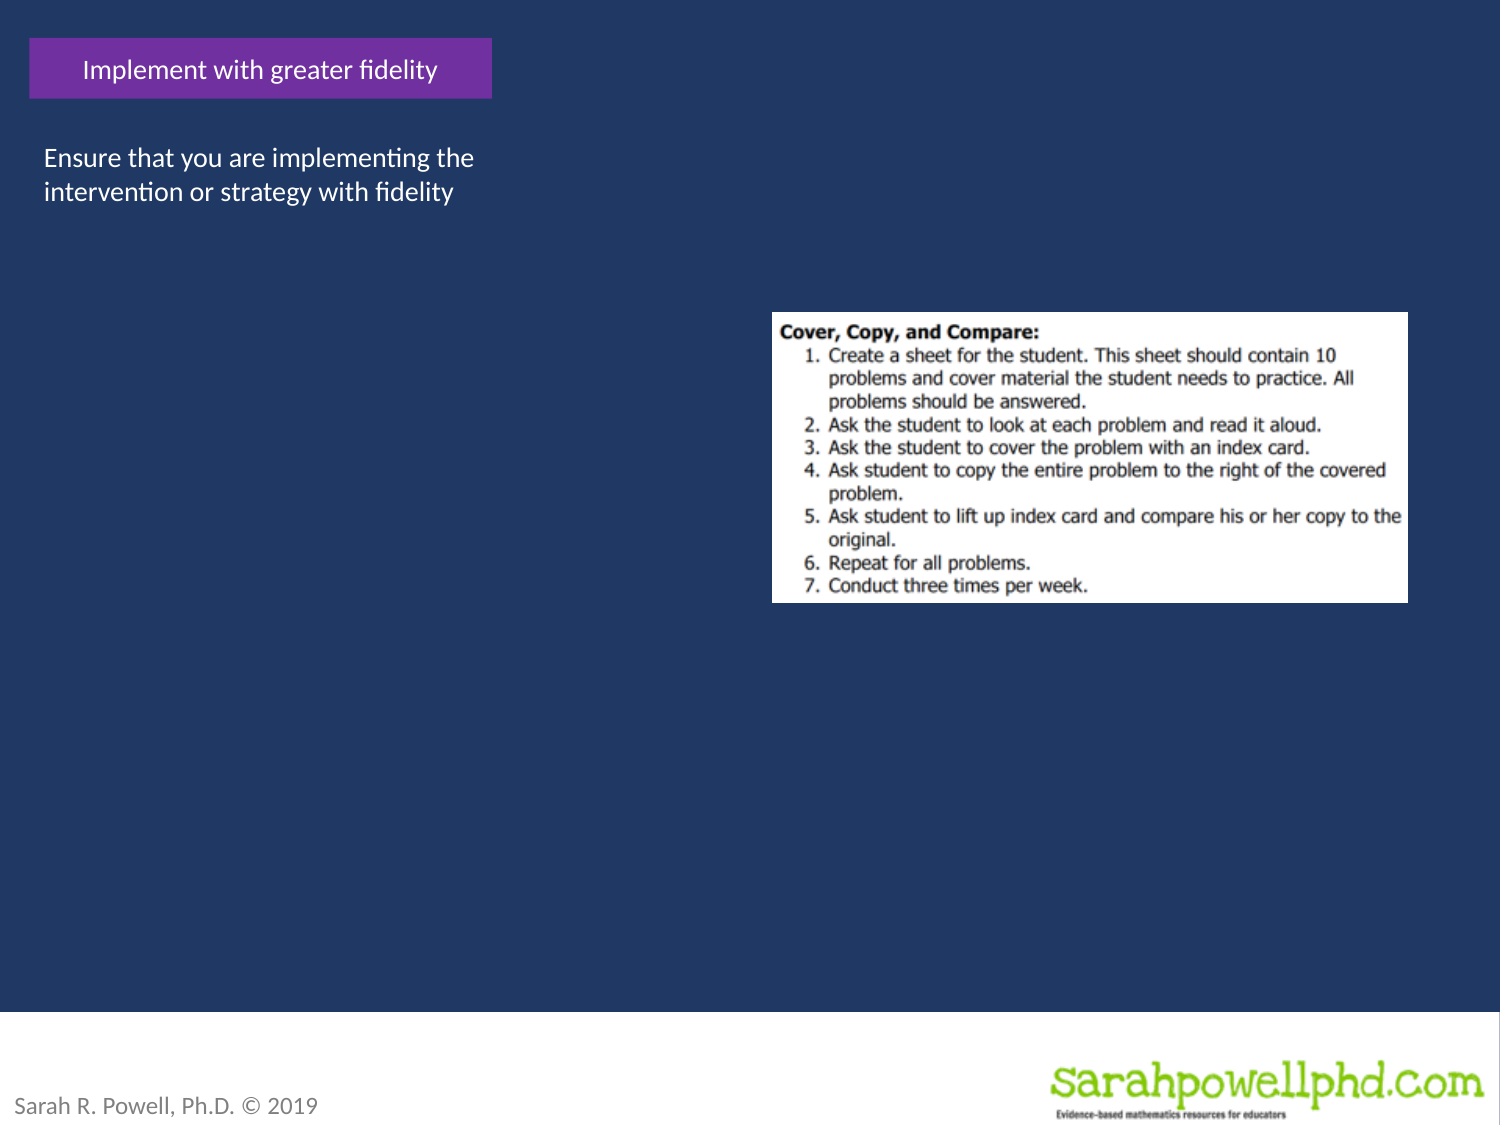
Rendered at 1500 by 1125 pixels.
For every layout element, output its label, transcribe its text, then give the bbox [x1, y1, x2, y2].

picture [1032, 1051, 1499, 1125]
picture [772, 312, 1409, 604]
text_box Implement with greater fidelity [28, 37, 493, 100]
text_box Ensure that you are implementing the intervention or strategy with fidelity [29, 132, 492, 215]
